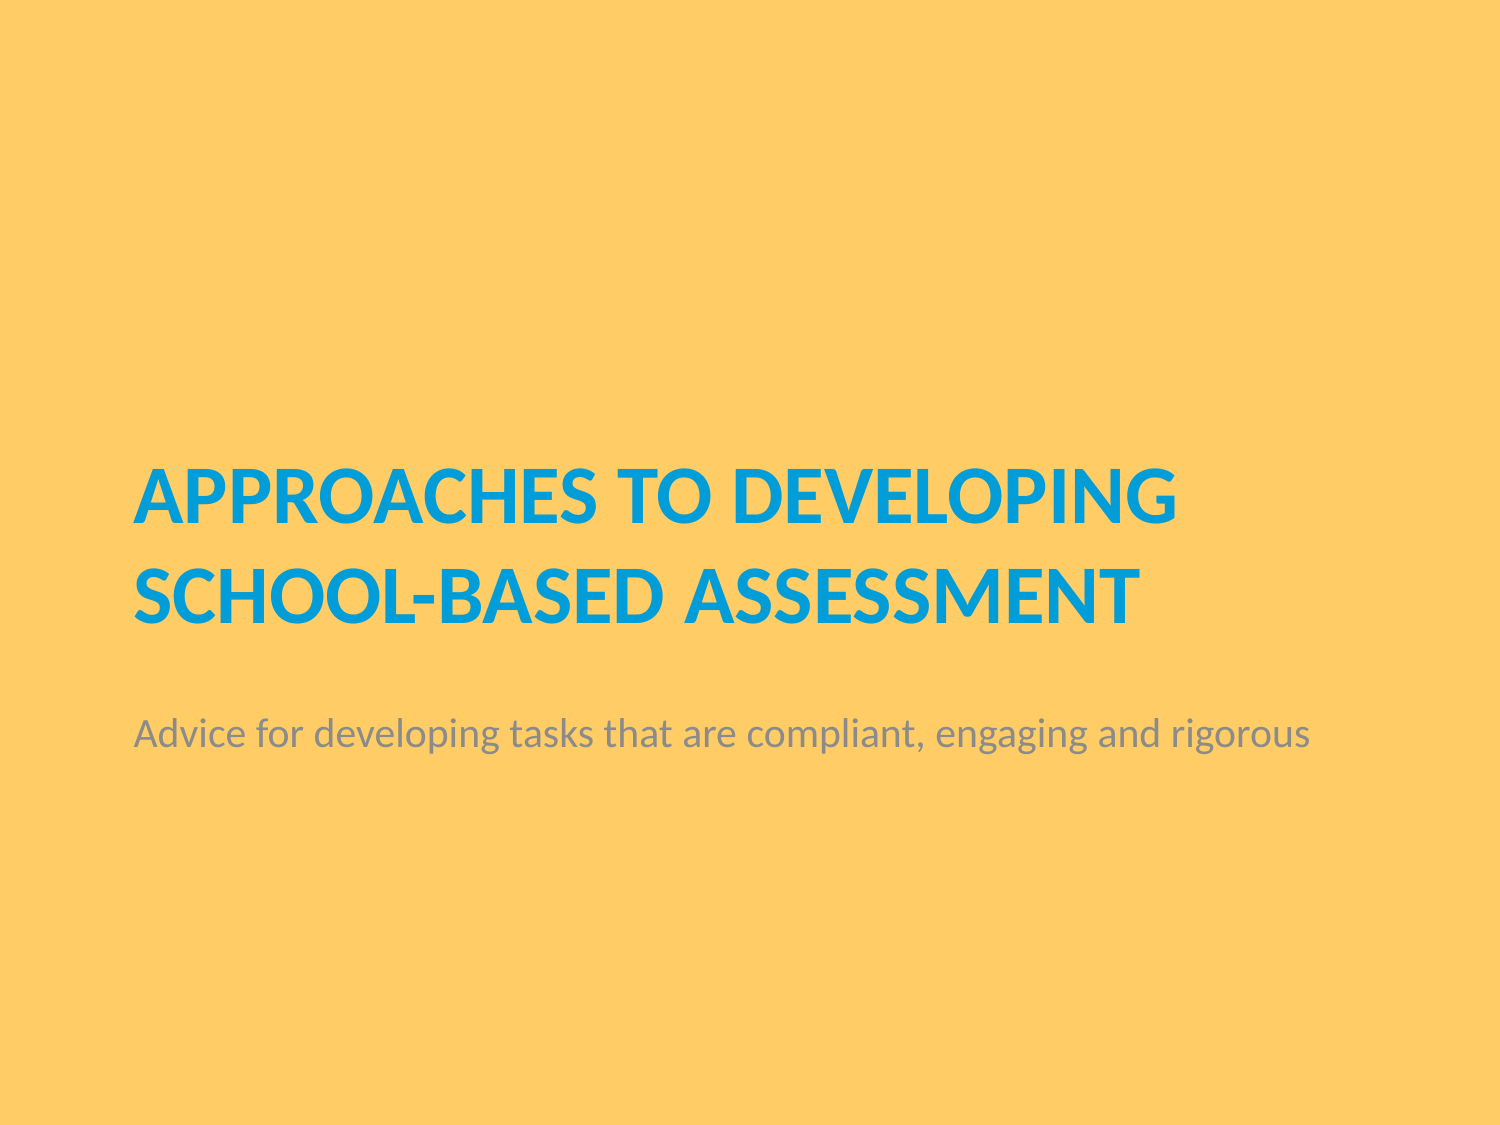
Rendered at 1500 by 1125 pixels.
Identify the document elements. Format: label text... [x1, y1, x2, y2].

list Advice for developing tasks that are compliant, engaging and rigorous [118, 476, 1394, 764]
title APPROACHES to developing school-based assessment [118, 432, 1423, 656]
